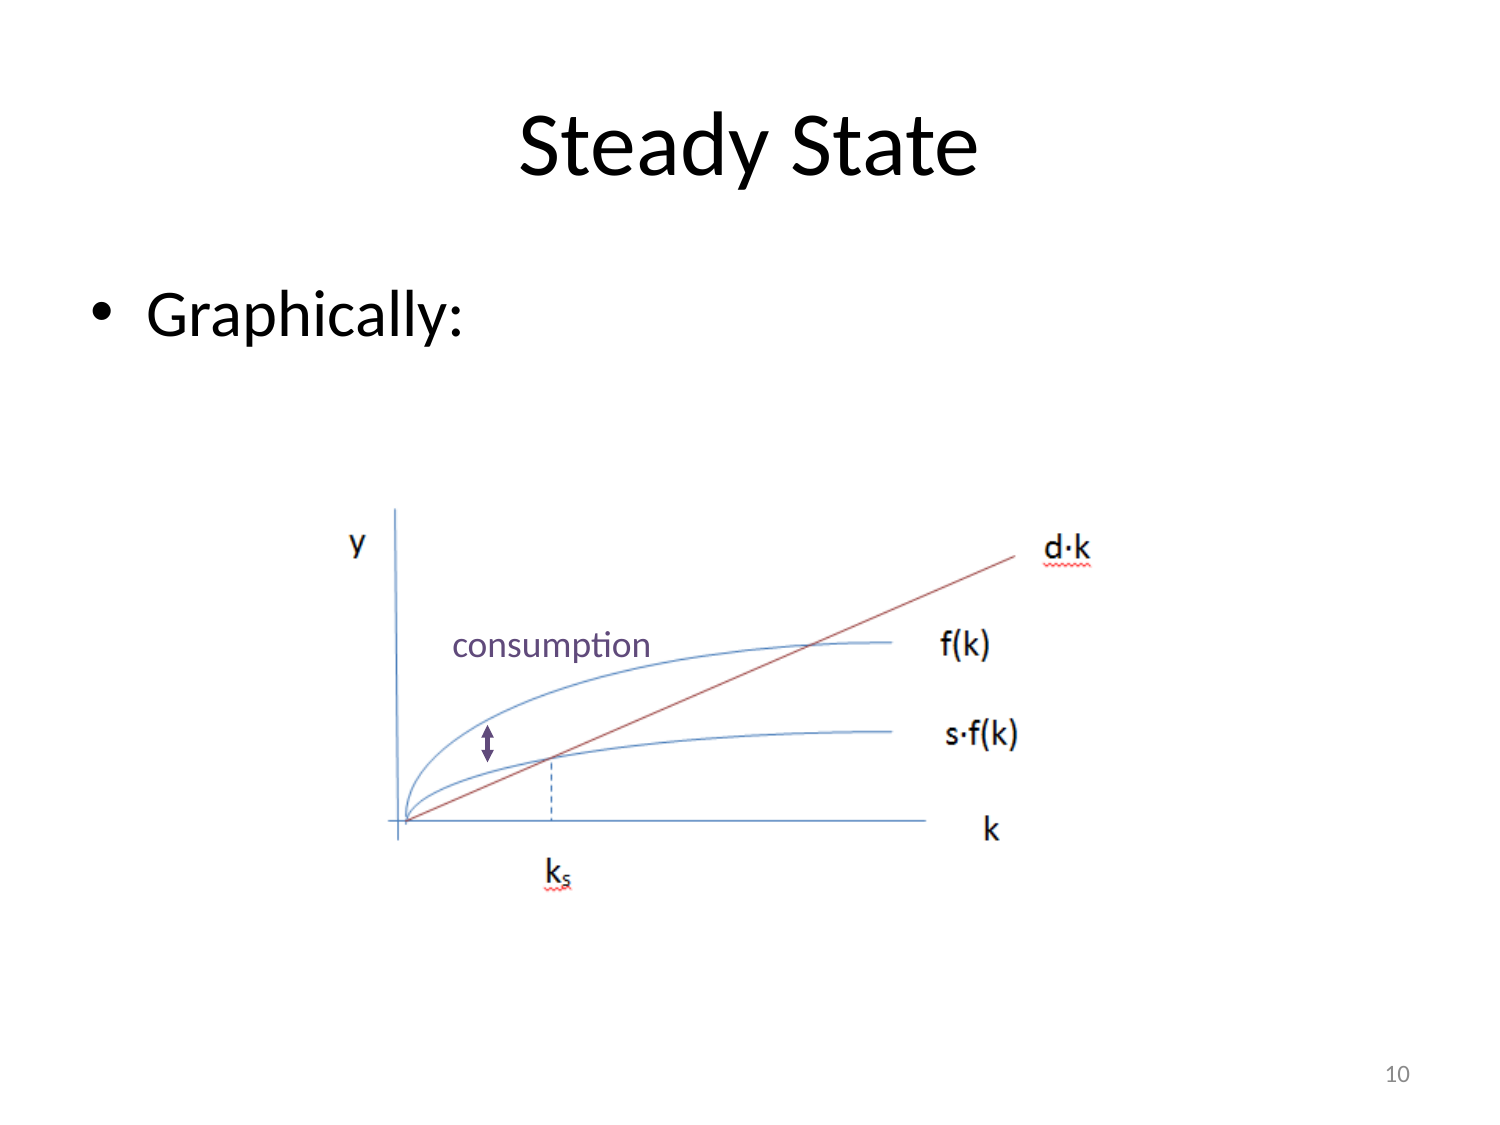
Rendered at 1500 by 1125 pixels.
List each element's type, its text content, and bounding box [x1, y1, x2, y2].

list Graphically: [75, 262, 1425, 1005]
picture [324, 449, 1169, 941]
slide_number 10 [1074, 1042, 1425, 1103]
title Steady State [75, 45, 1425, 233]
